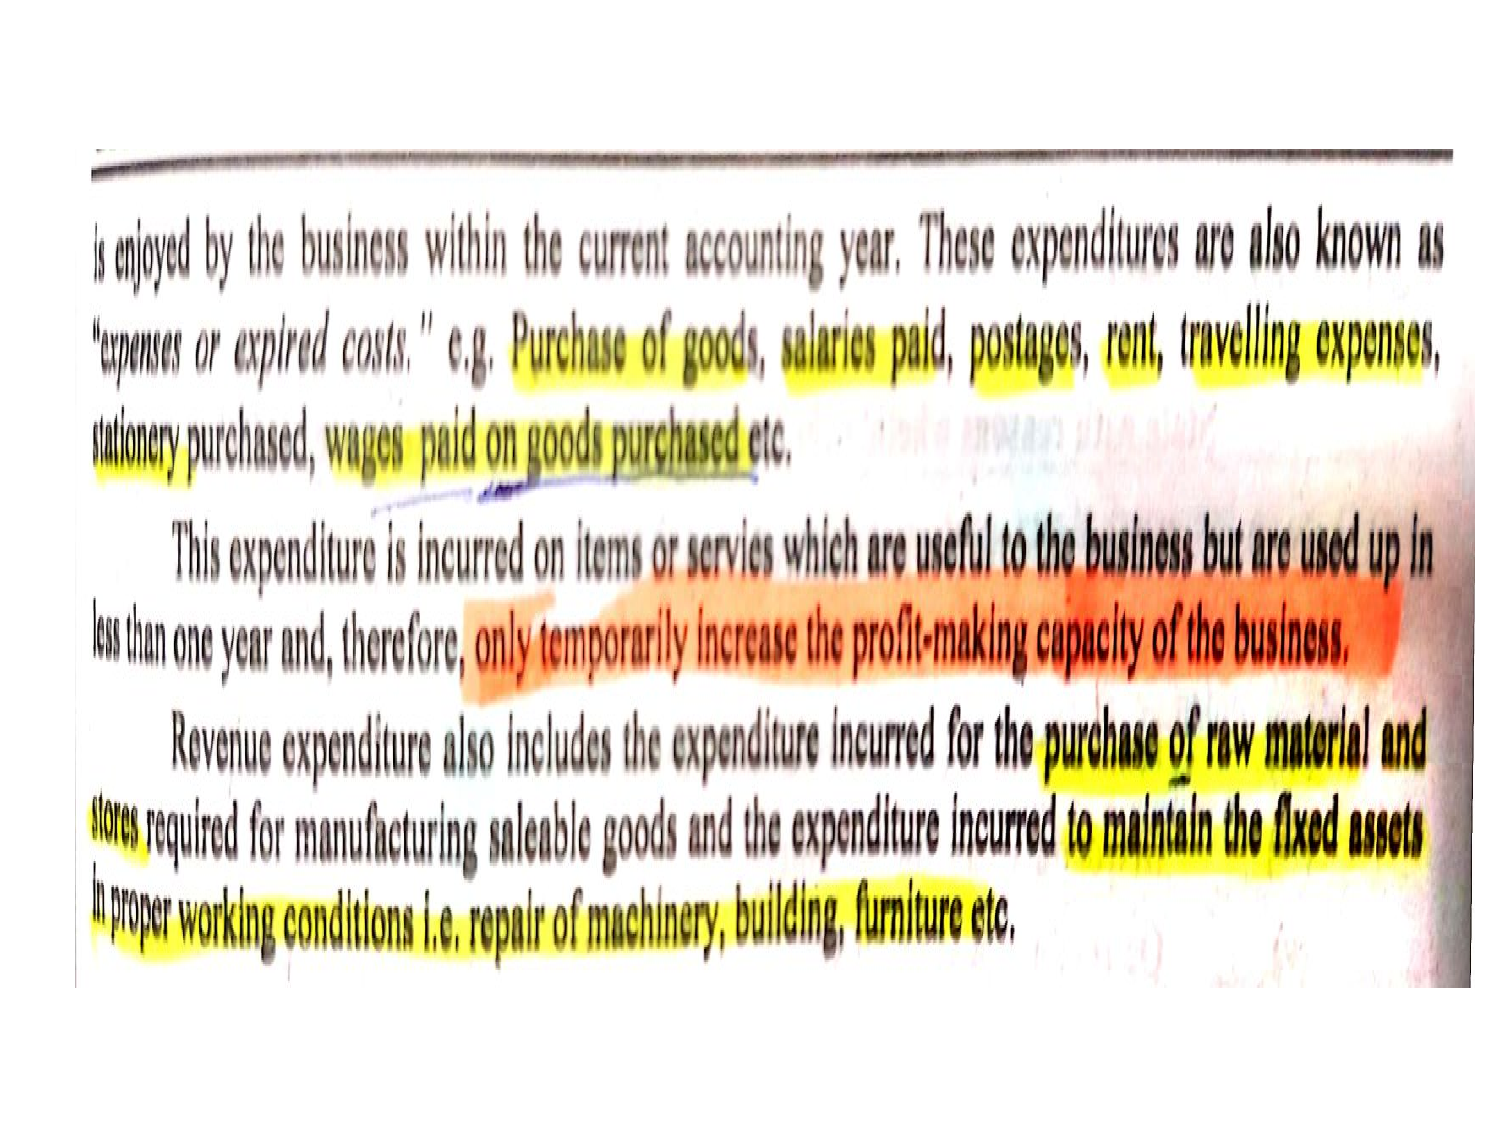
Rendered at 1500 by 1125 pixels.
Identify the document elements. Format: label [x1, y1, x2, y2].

list [74, 149, 1476, 988]
